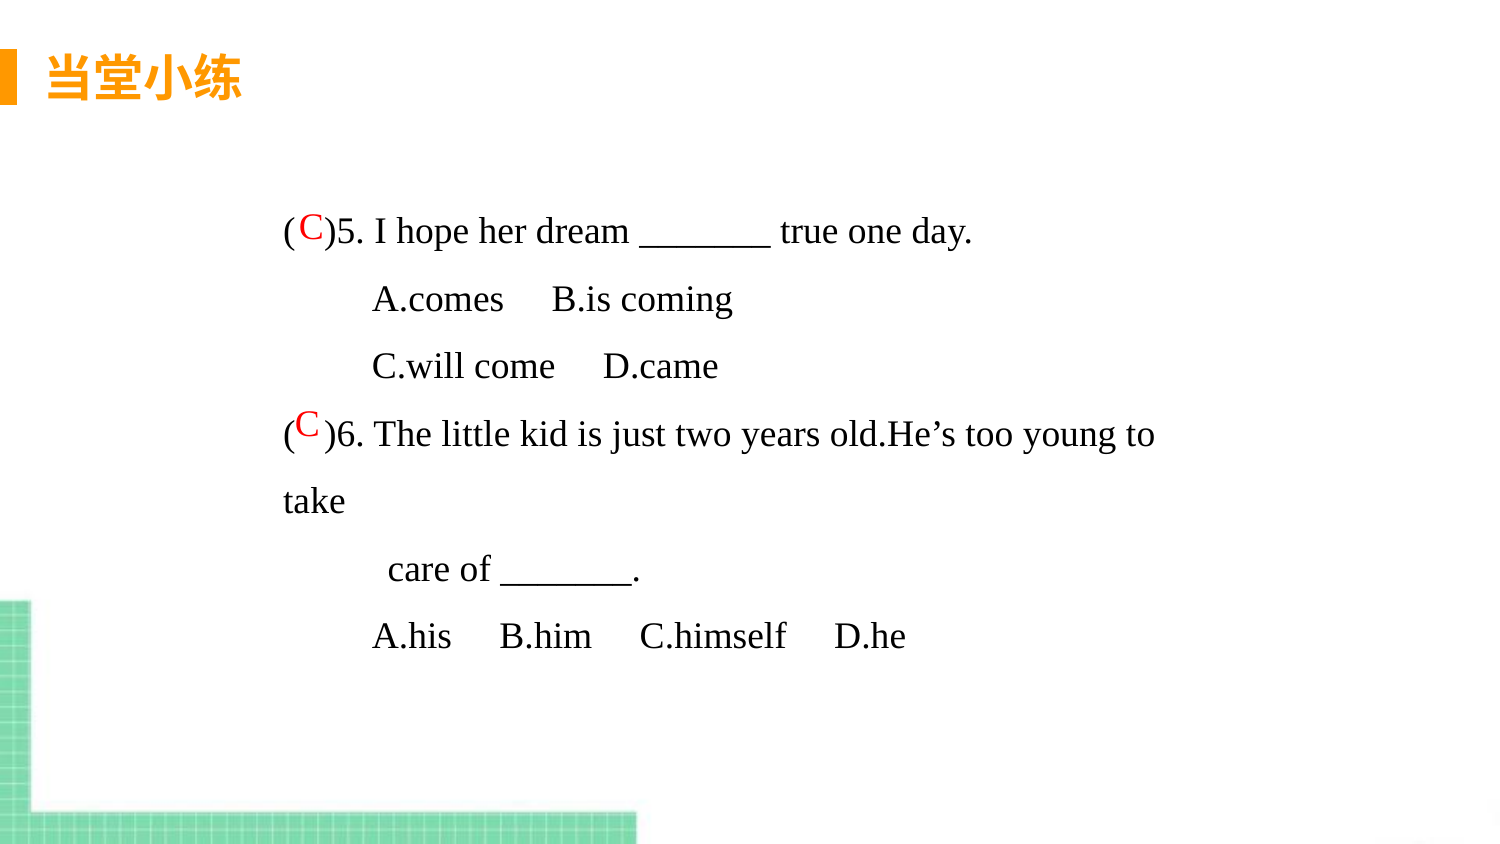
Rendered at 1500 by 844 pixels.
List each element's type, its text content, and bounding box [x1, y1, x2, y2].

picture [0, 0, 1500, 844]
text_box C [287, 196, 366, 253]
text_box C [283, 393, 375, 450]
text_box [0, 49, 18, 106]
text_box ( )5. I hope her dream _______ true one day. A.comes B.is coming C.will come D.came ( )6. The little kid is just two years old.He’s too young to take care of _______. A.his B.him C.himself D.he [271, 178, 1238, 662]
text_box 当堂小练 [31, 41, 255, 113]
